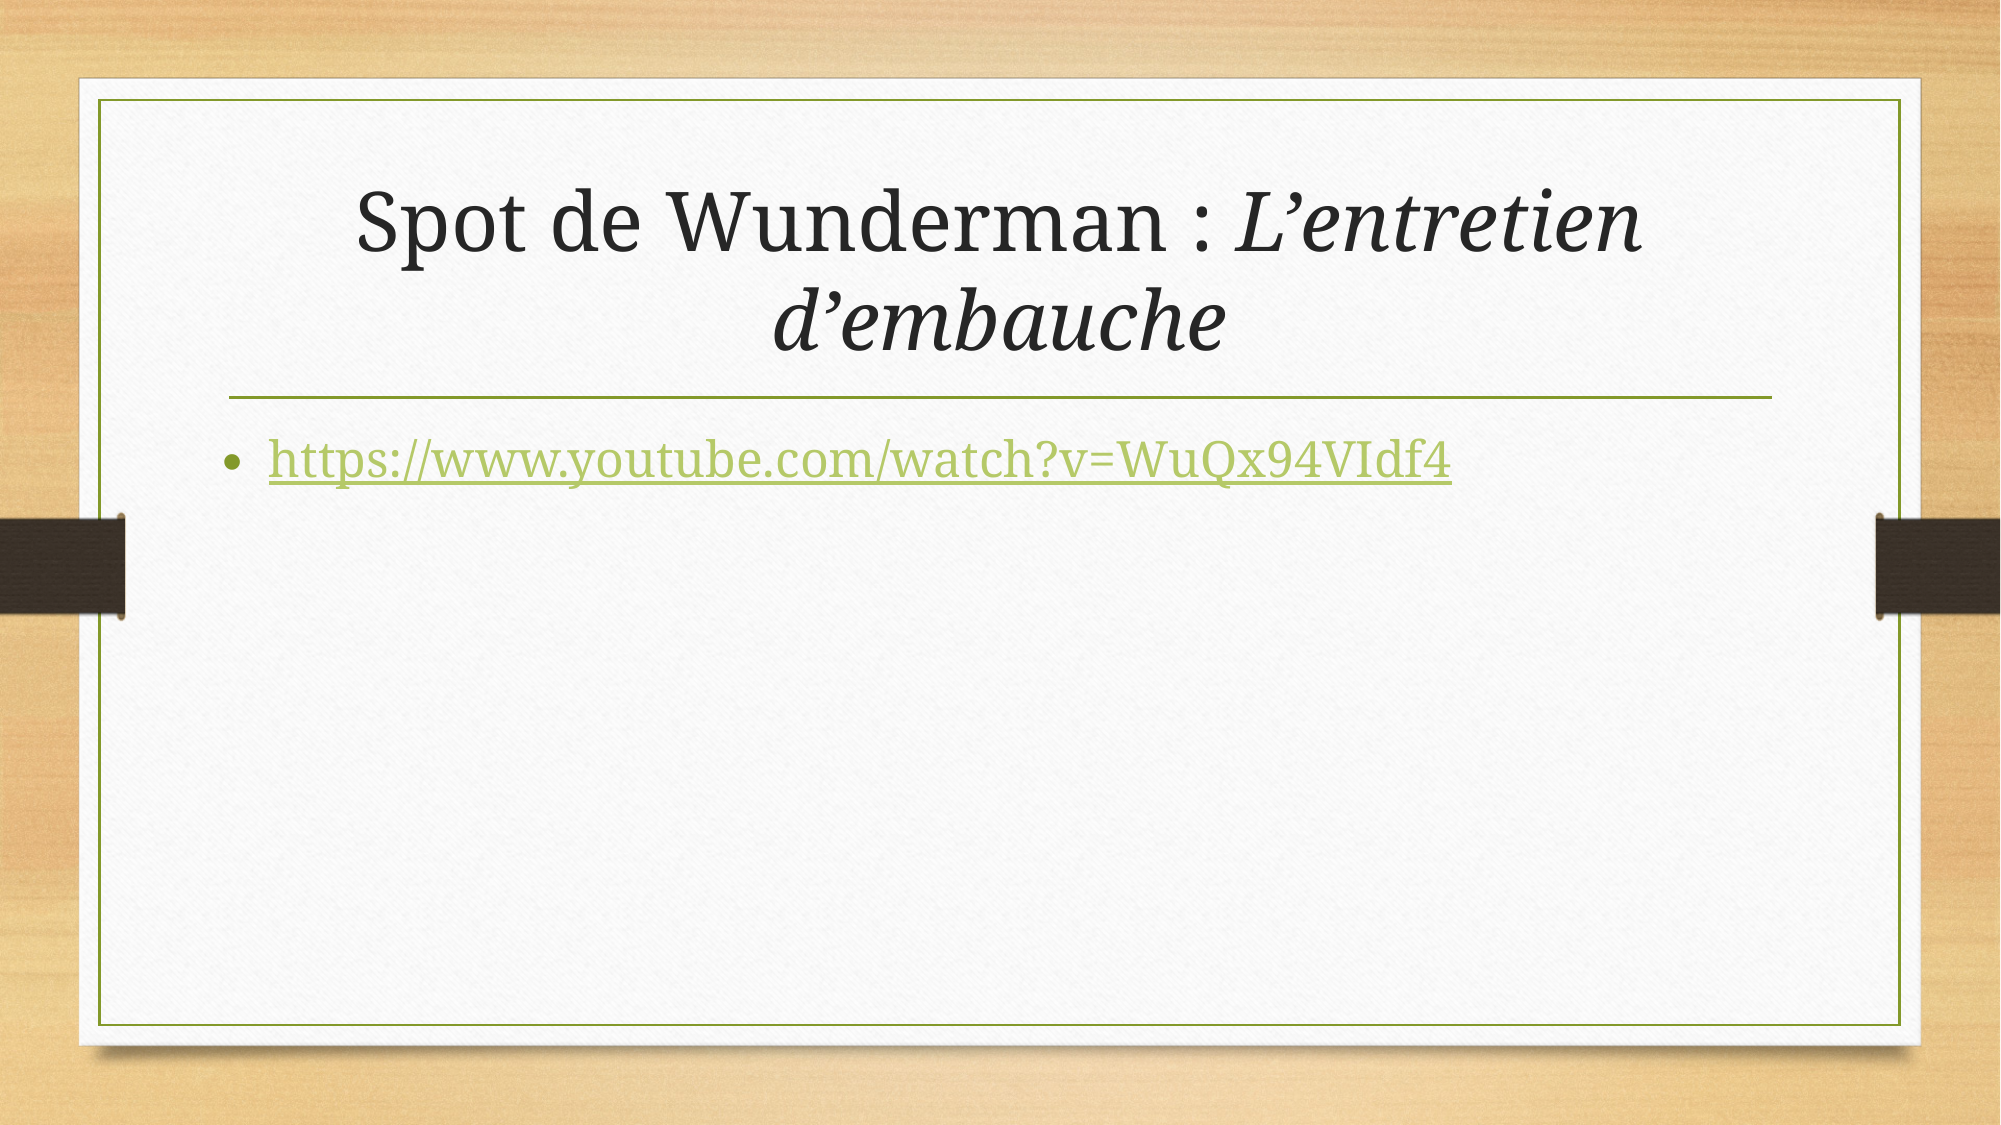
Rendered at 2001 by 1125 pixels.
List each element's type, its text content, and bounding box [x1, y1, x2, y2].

picture [0, 0, 2001, 1125]
title Spot de Wunderman : L’entretien d’embauche [212, 161, 1788, 375]
list https://www.youtube.com/watch?v=WuQx94VIdf4 [207, 419, 1783, 964]
